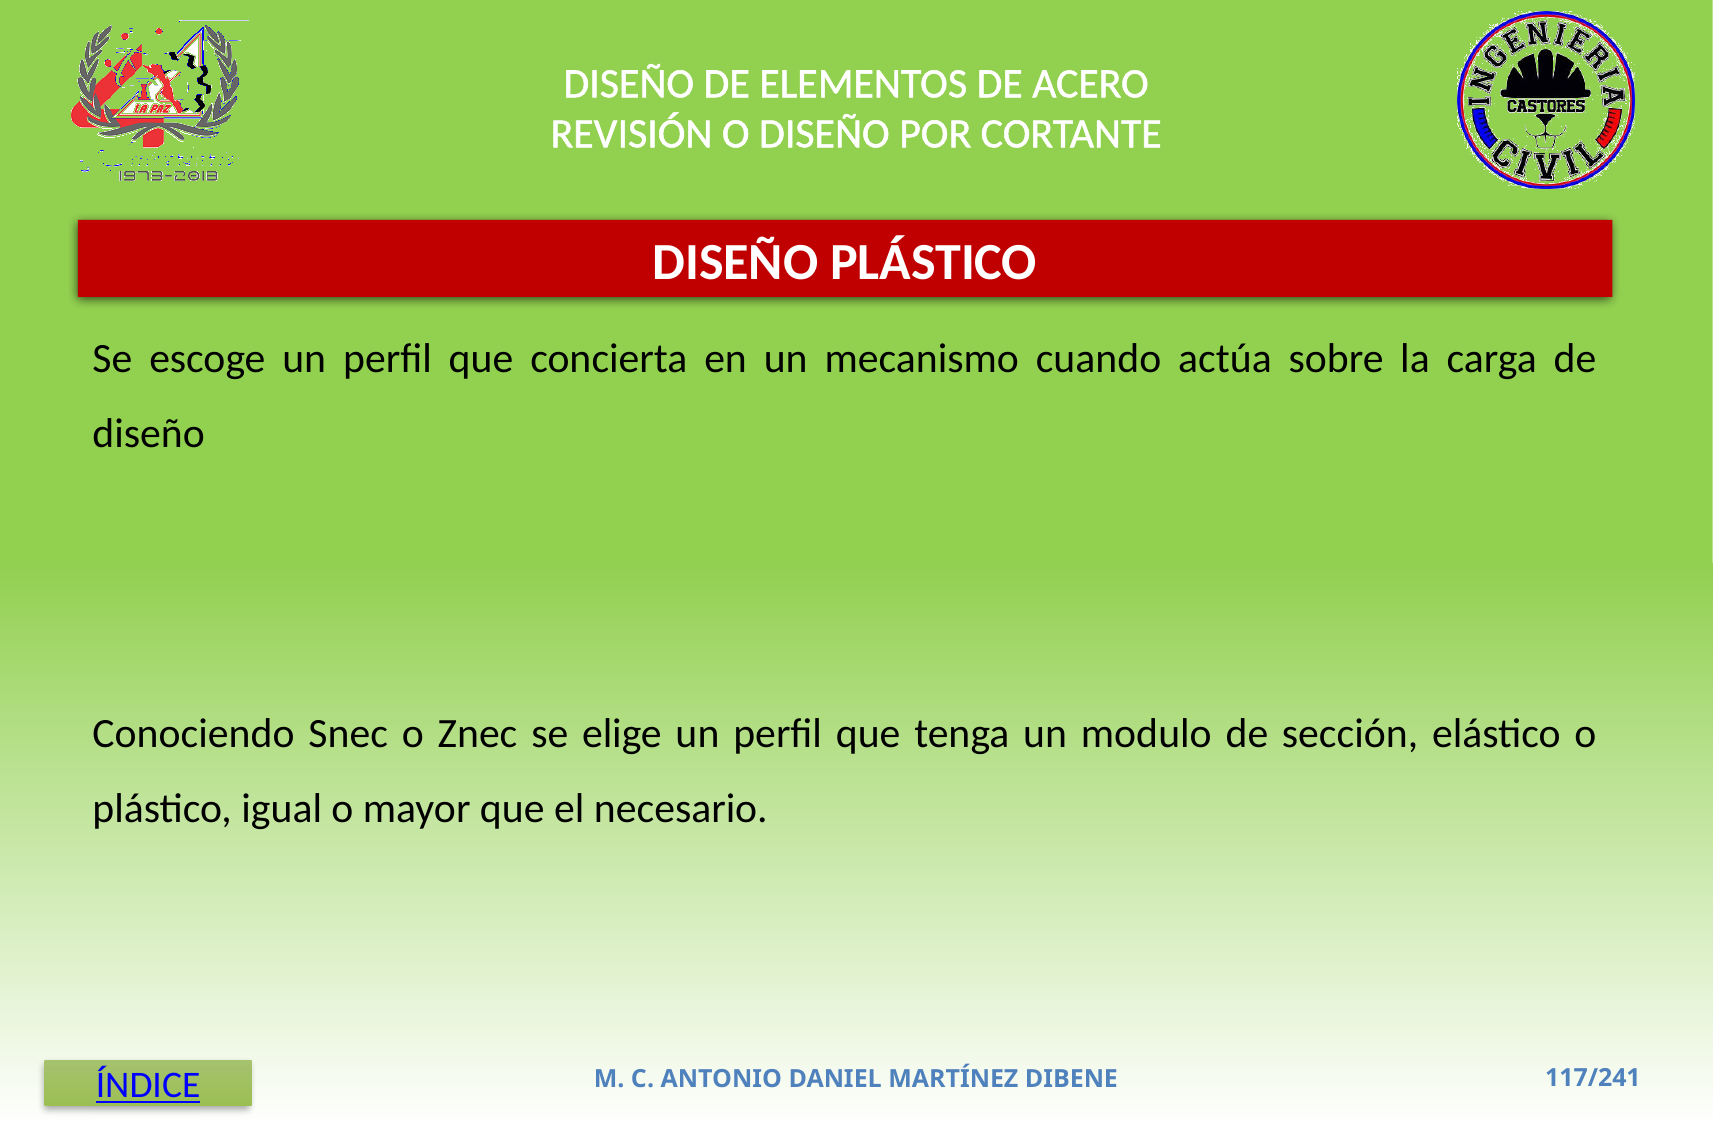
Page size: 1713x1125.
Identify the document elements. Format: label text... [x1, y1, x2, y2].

picture [64, 11, 256, 189]
text_box DISEÑO PLÁSTICO [77, 219, 1613, 297]
picture [1457, 11, 1635, 189]
text_box ÍNDICE [44, 1060, 252, 1106]
text_box DISEÑO DE ELEMENTOS DE ACERO REVISIÓN O DISEÑO POR CORTANTE [283, 48, 1430, 163]
text_box M. C. ANTONIO DANIEL MARTÍNEZ DIBENE [0, 1048, 1713, 1106]
